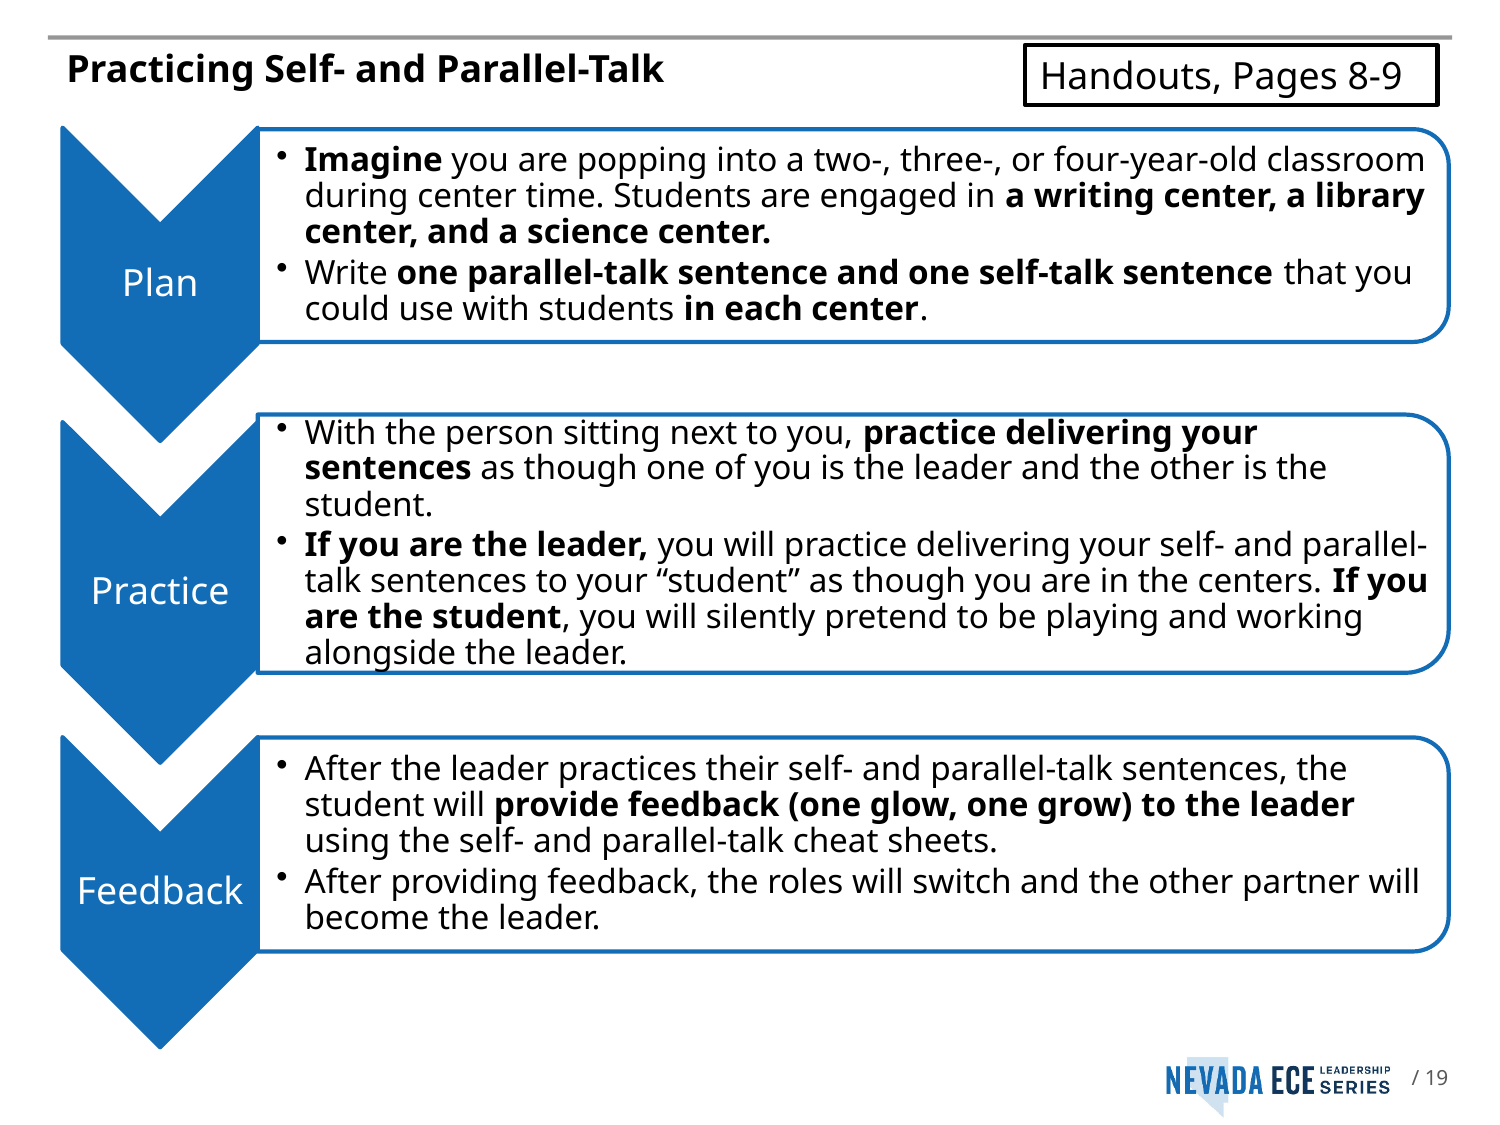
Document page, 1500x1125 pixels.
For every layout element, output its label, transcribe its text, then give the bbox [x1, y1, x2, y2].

title Practicing Self- and Parallel-Talk [51, 37, 1449, 176]
text_box Handouts, Pages 8-9 [1023, 43, 1440, 107]
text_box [62, 124, 1449, 1051]
picture [1162, 1051, 1394, 1121]
